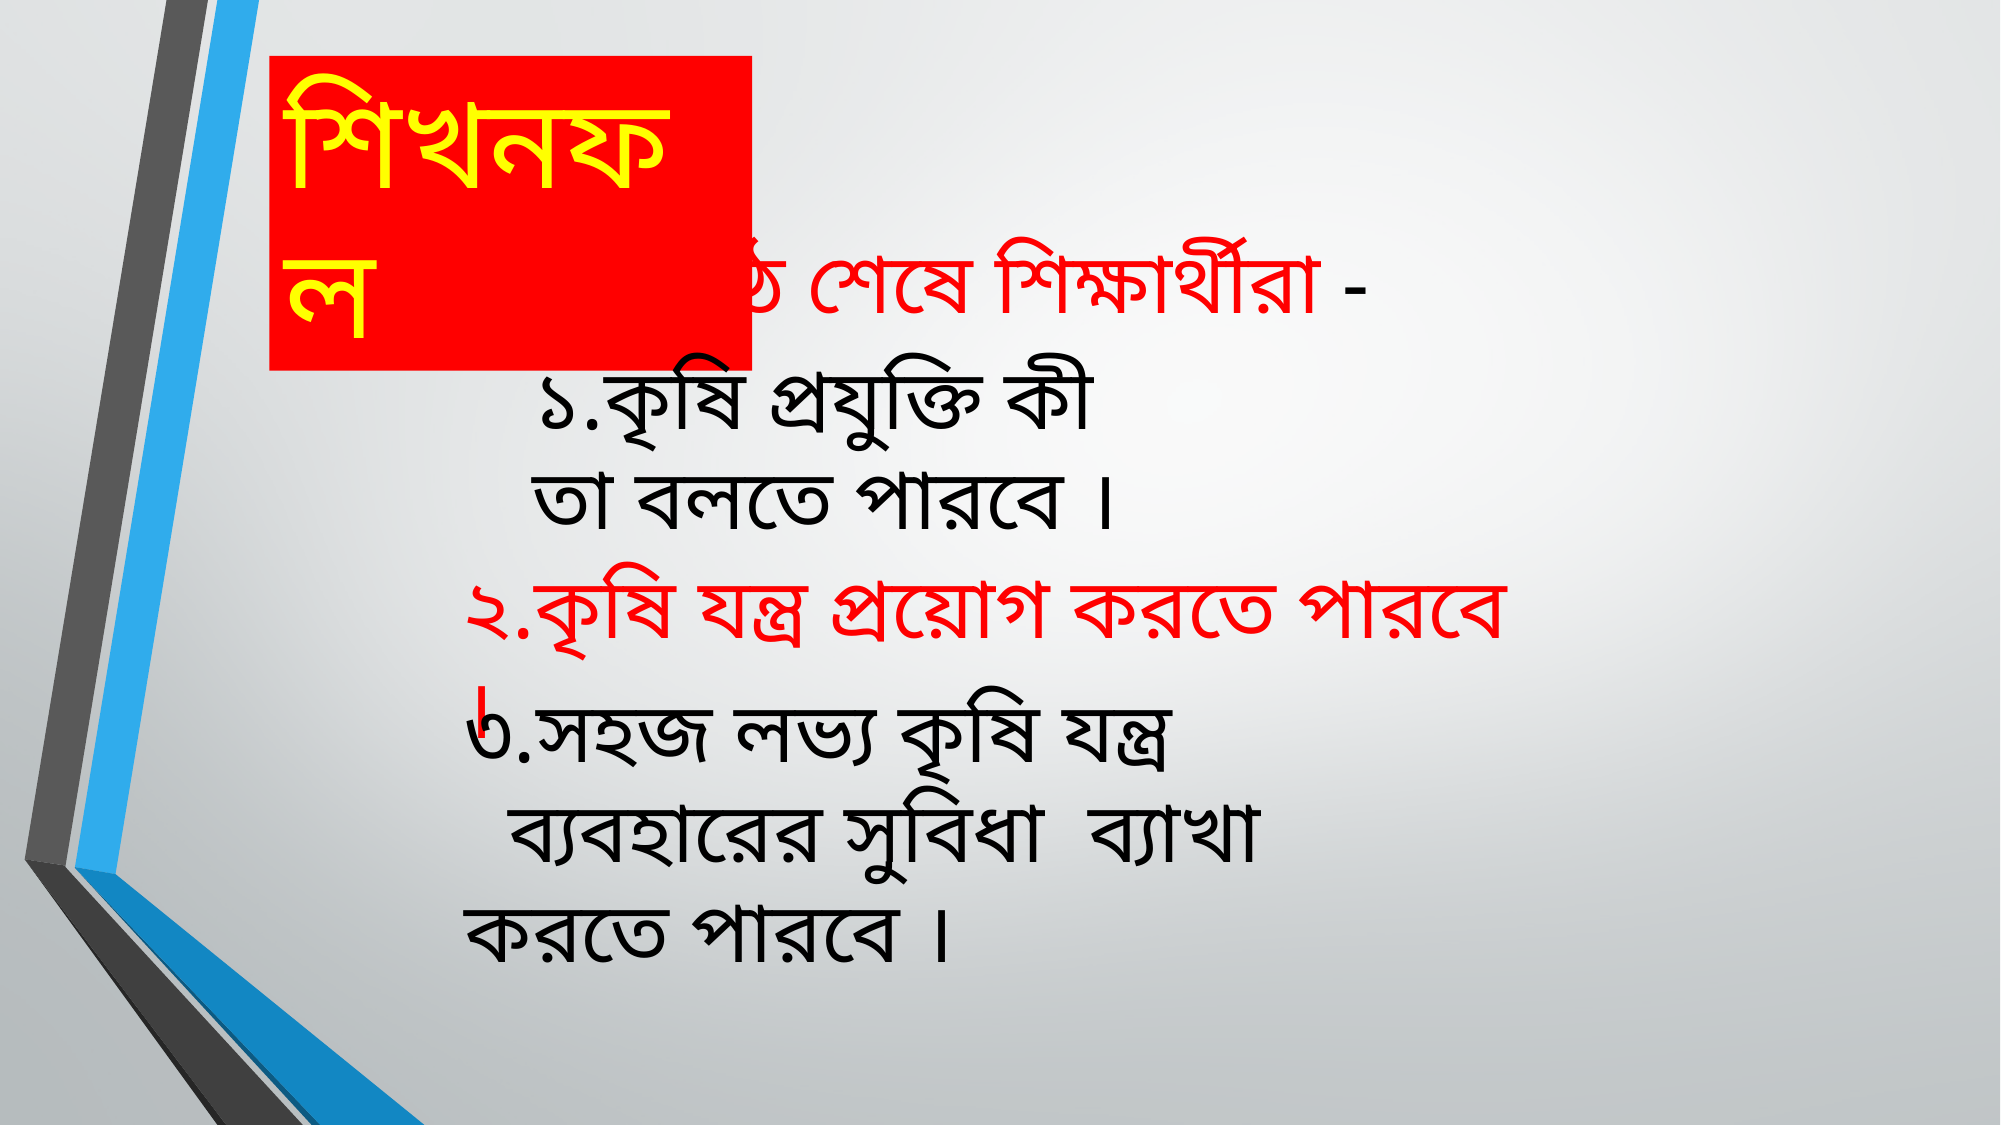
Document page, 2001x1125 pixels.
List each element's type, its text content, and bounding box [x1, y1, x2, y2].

text_box এই পাঠ শেষে শিক্ষার্থীরা - [510, 222, 1756, 338]
text_box ৩.সহজ লভ্য কৃষি যন্ত্র ব্যবহারের সুবিধা ব্যাখা করতে পারবে । [449, 671, 1287, 987]
text_box শিখনফল [269, 55, 753, 371]
text_box ২.কৃষি যন্ত্র প্রয়োগ করতে পারবে । [448, 547, 1527, 763]
text_box ১.কৃষি প্রযুক্তি কী তা বলতে পারবে । [517, 338, 1149, 547]
